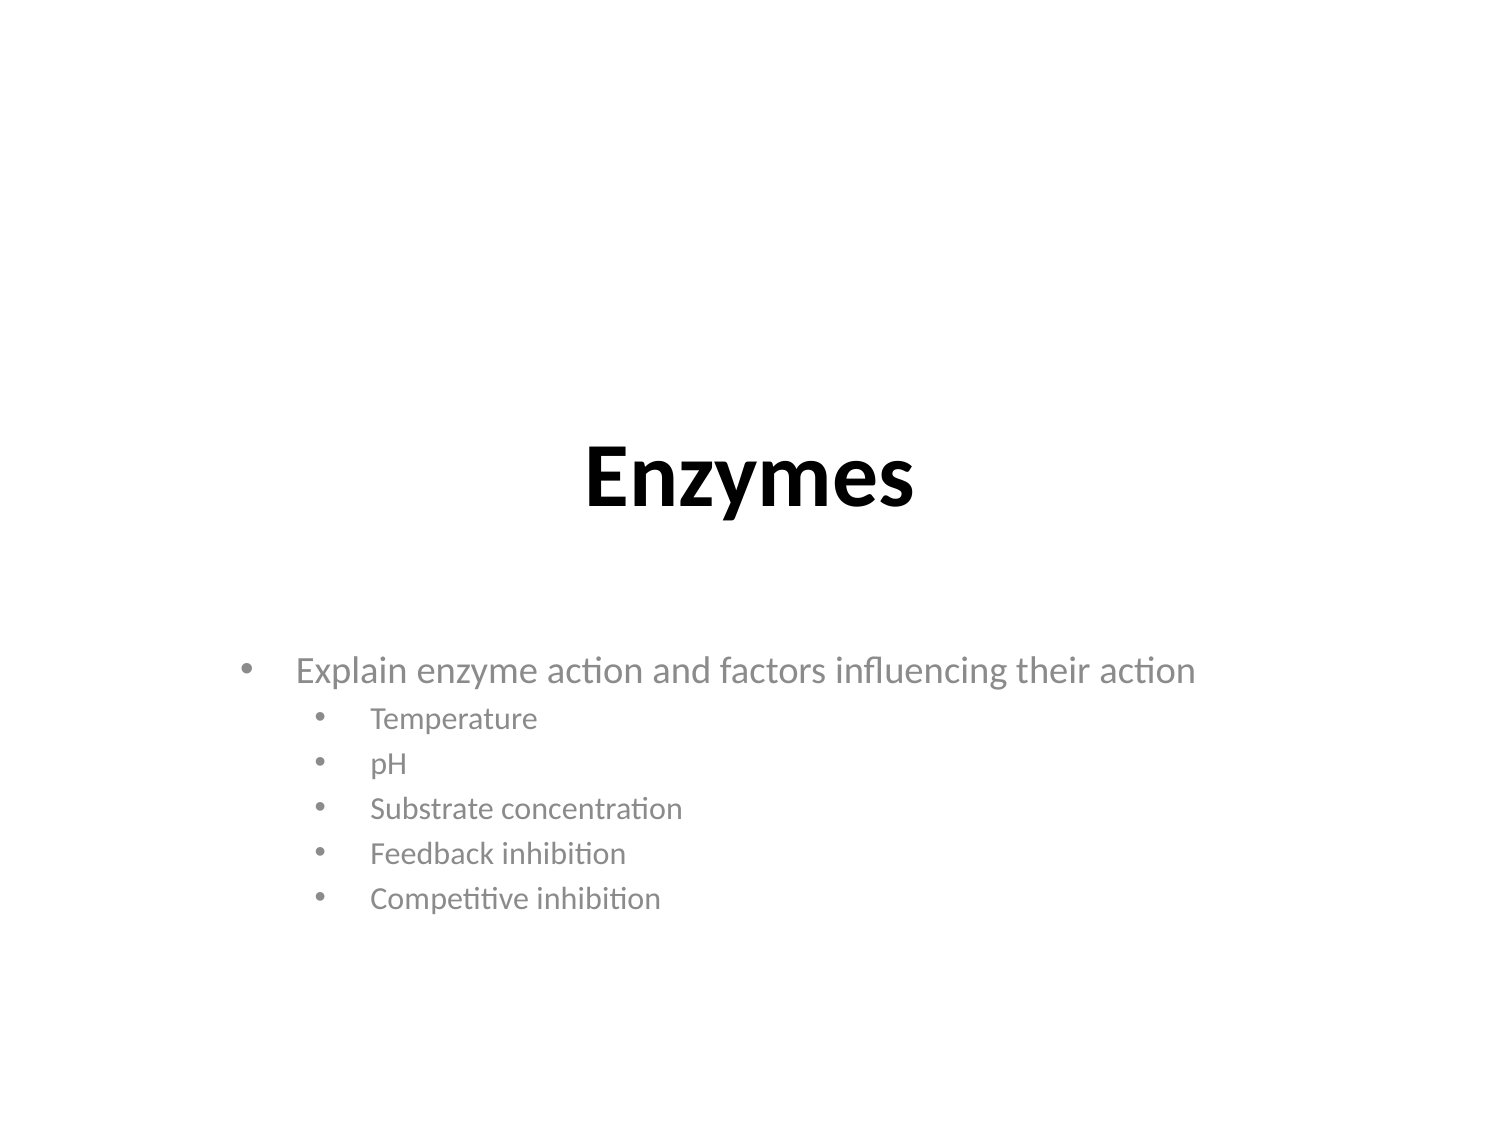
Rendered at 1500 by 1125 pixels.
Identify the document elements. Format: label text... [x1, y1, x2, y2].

subtitle Explain enzyme action and factors influencing their action Temperature pH Substrate concentration Feedback inhibition Competitive inhibition [225, 637, 1275, 925]
title Enzymes [112, 349, 1388, 591]
